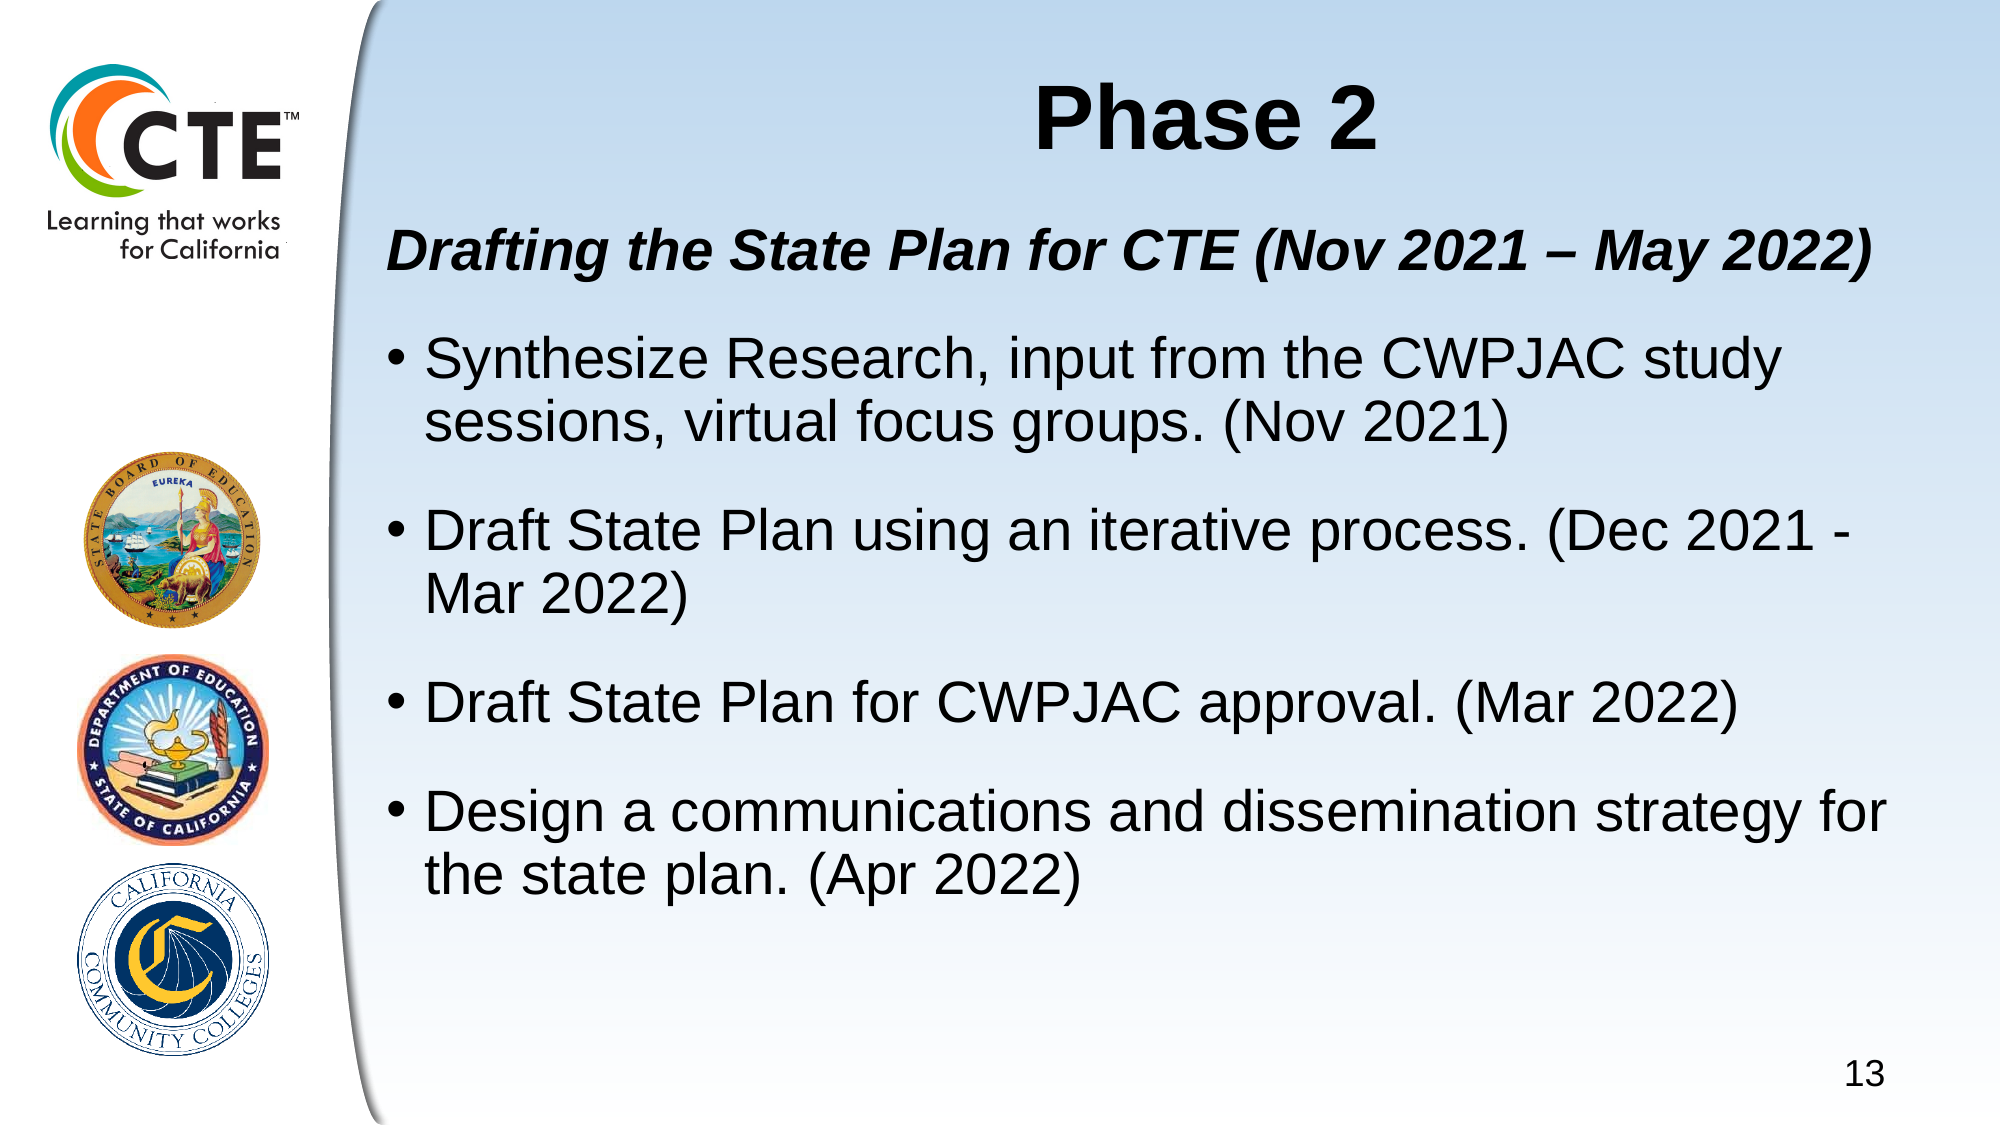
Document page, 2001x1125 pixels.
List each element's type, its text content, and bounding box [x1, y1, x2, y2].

picture [77, 654, 269, 846]
picture [48, 64, 299, 259]
picture [77, 863, 269, 1056]
list Drafting the State Plan for CTE (Nov 2021 – May 2022) Synthesize Research, input from the CWPJAC study sessions, virtual focus groups. (Nov 2021) Draft State Plan using an iterative process. (Dec 2021 - Mar 2022) Draft State Plan for CWPJAC approval. (Mar 2022) Design a communications and dissemination strategy for the state plan. (Apr 2022) [371, 212, 1959, 953]
picture [77, 445, 269, 637]
title Phase 2 [413, 40, 2000, 200]
